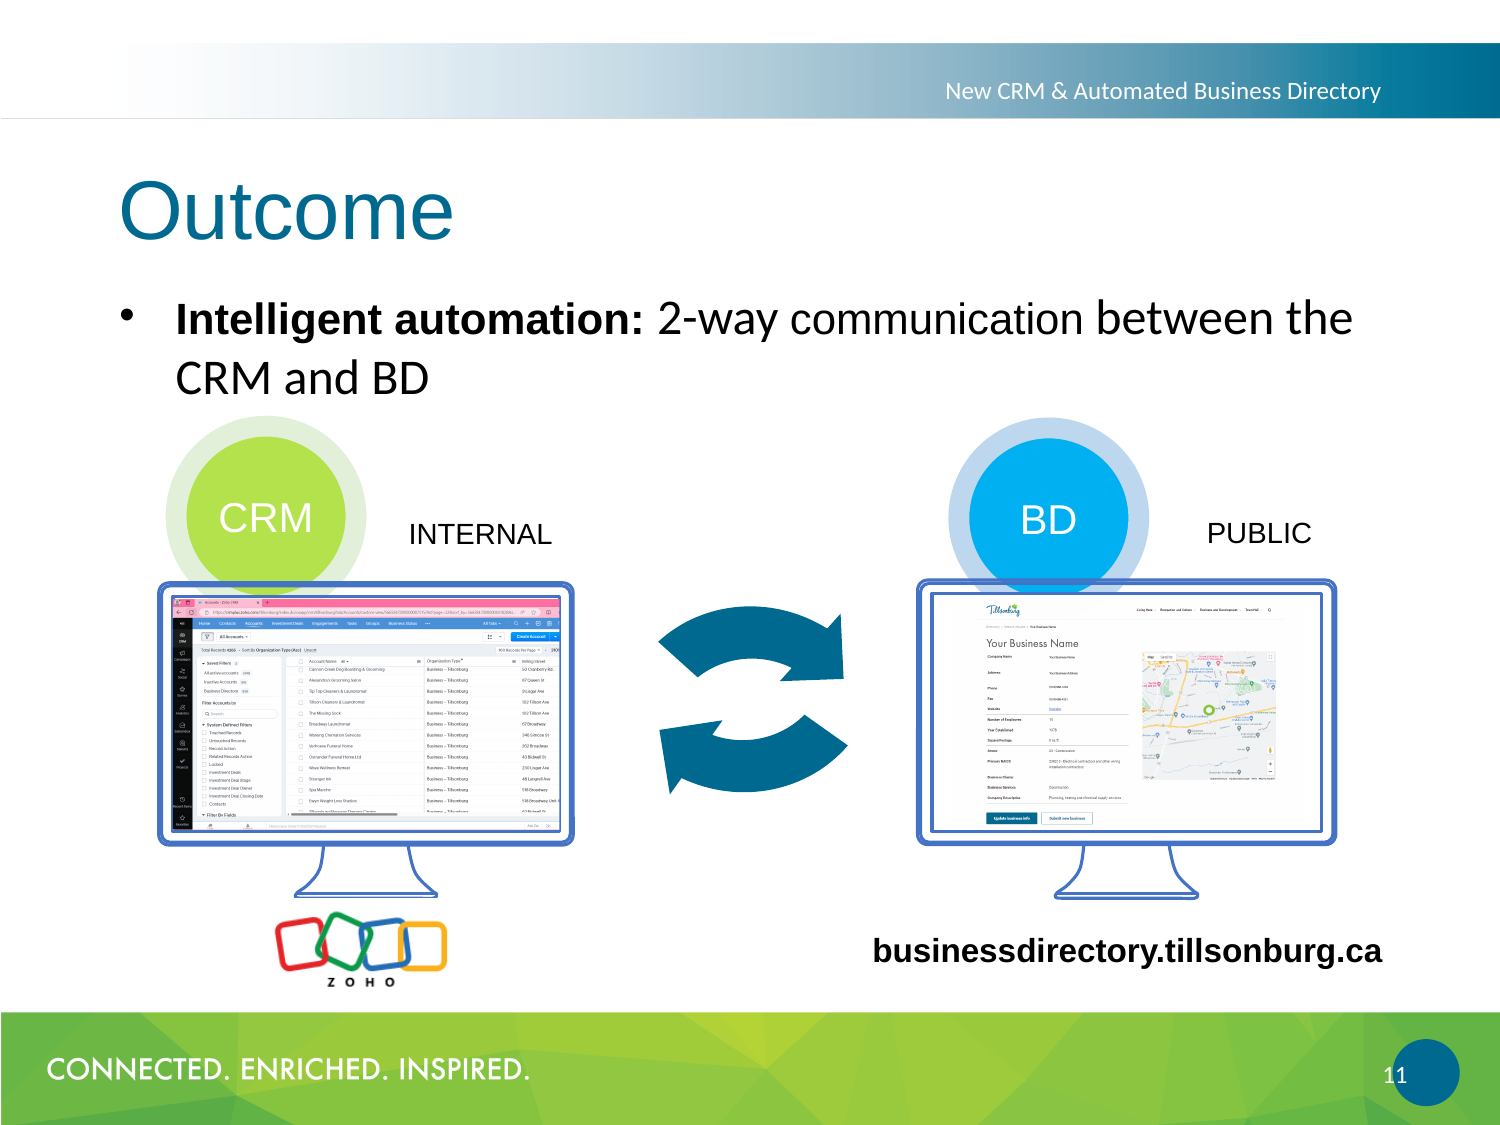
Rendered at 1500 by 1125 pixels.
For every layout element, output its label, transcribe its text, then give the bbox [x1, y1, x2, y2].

text_box BD [957, 512, 1140, 578]
picture [0, 0, 1500, 1125]
text_box INTERNAL [393, 512, 568, 558]
text_box businessdirectory.tillsonburg.ca [857, 922, 1399, 977]
text_box [659, 714, 848, 795]
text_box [917, 580, 1336, 899]
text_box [158, 582, 574, 899]
title Outcome [103, 146, 761, 279]
text_box Intelligent automation: 2-way communication between the CRM and BD [104, 276, 1401, 512]
text_box [658, 606, 844, 682]
text_box CRM [175, 425, 358, 581]
text_box PUBLIC [1192, 512, 1328, 557]
footer New CRM & Automated Business Directory [827, 60, 1397, 120]
